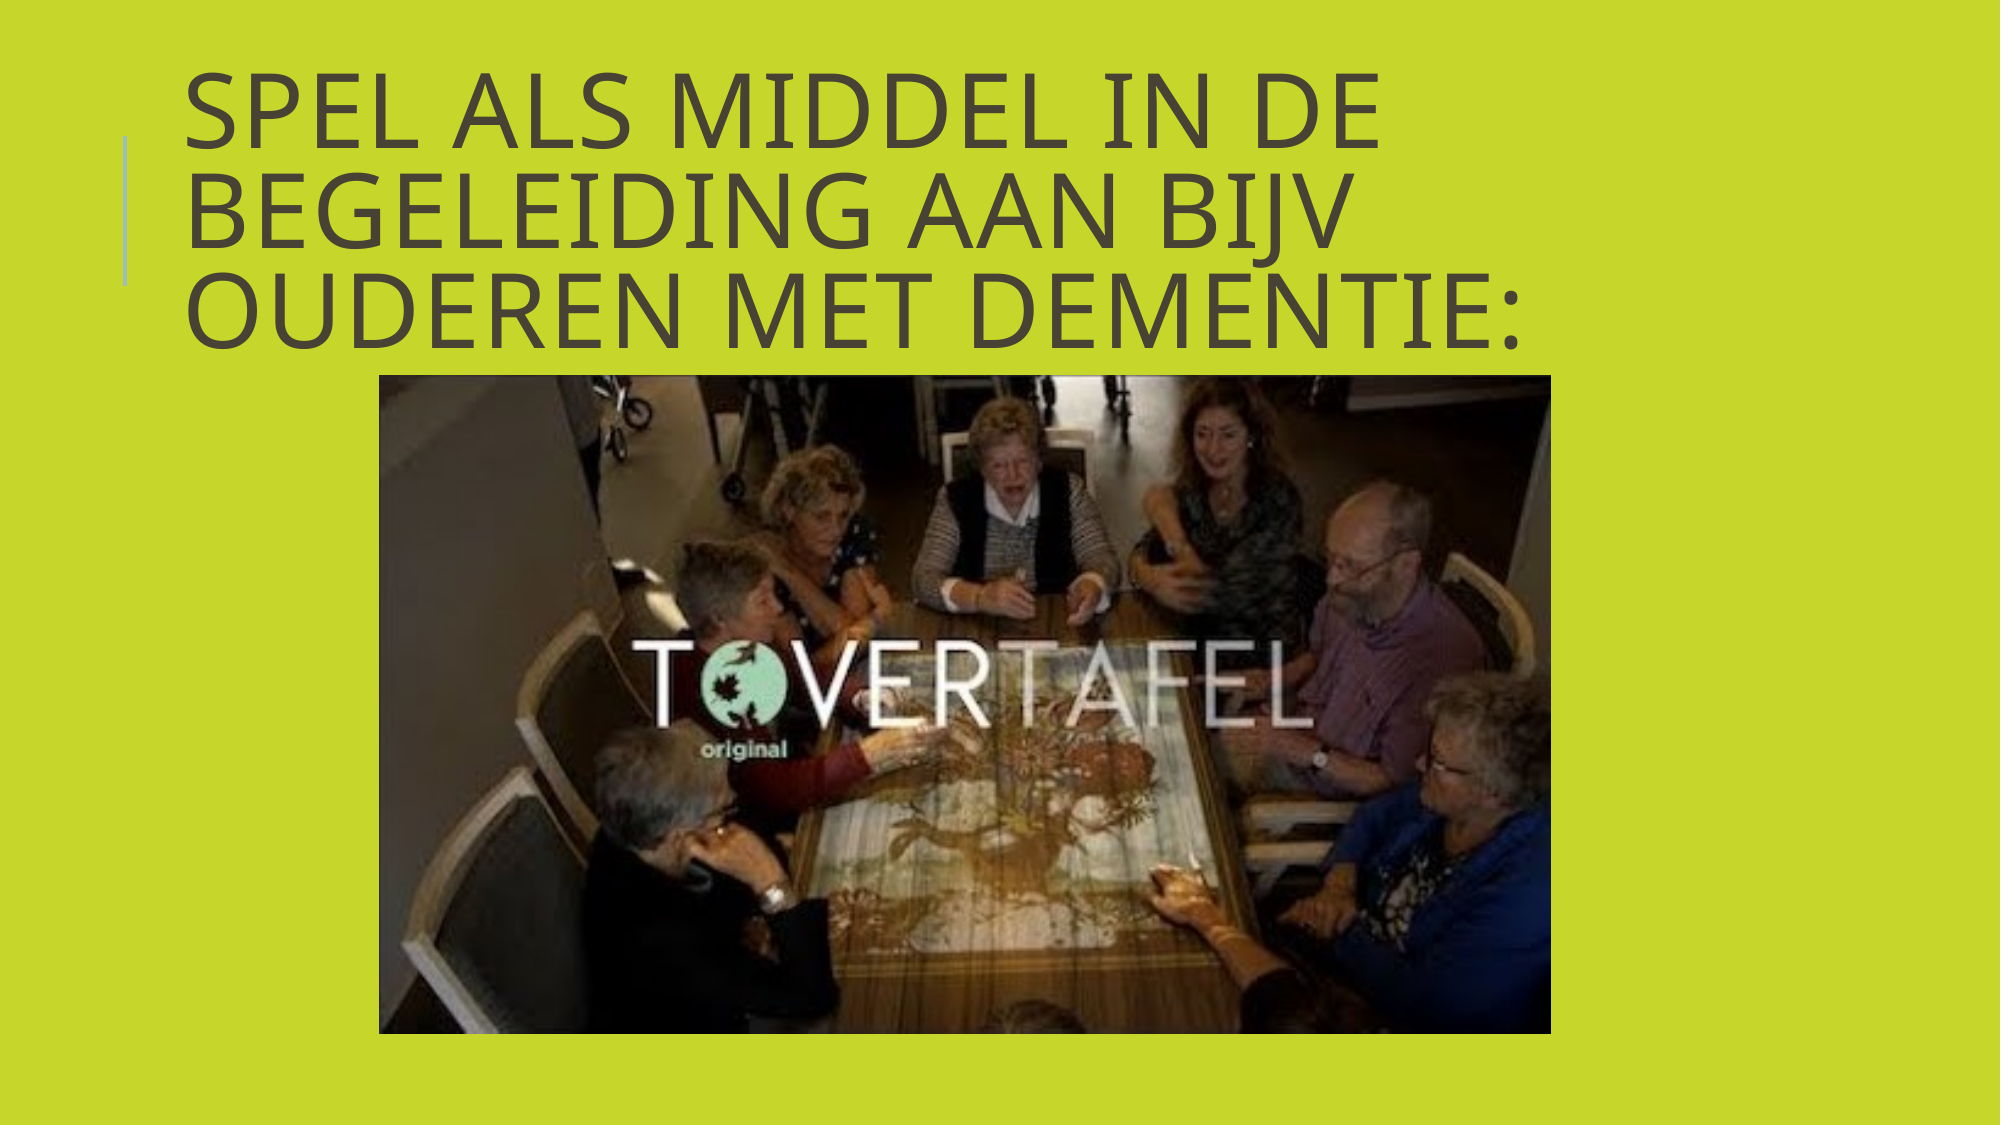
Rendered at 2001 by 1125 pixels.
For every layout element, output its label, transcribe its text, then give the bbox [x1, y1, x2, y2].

title Spel als middel in de begeleiding aan bijv ouderen met dementie: [168, 96, 1763, 342]
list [378, 374, 1552, 1036]
